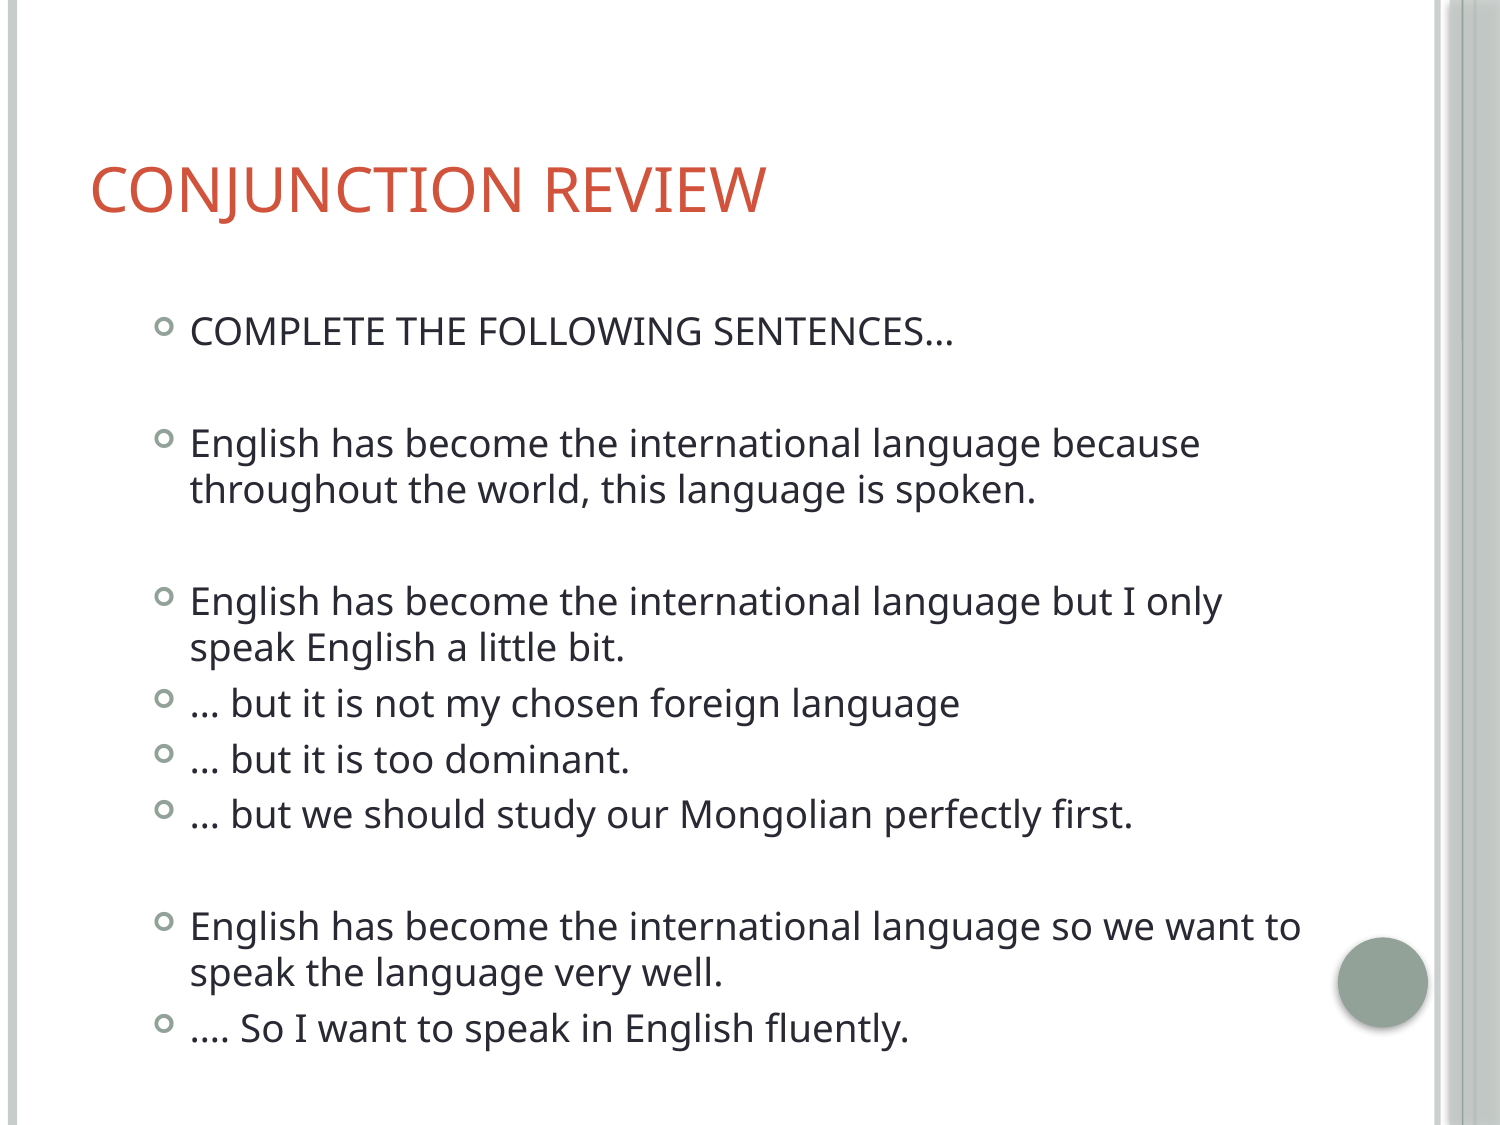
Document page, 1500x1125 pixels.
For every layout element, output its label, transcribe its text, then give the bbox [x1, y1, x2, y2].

title CONJUNCTION REVIEW [75, 45, 1300, 233]
list COMPLETE THE FOLLOWING SENTENCES… English has become the international language because throughout the world, this language is spoken. English has become the international language but I only speak English a little bit. … but it is not my chosen foreign language … but it is too dominant. … but we should study our Mongolian perfectly first. English has become the international language so we want to speak the language very well. …. So I want to speak in English fluently. [137, 299, 1354, 1063]
